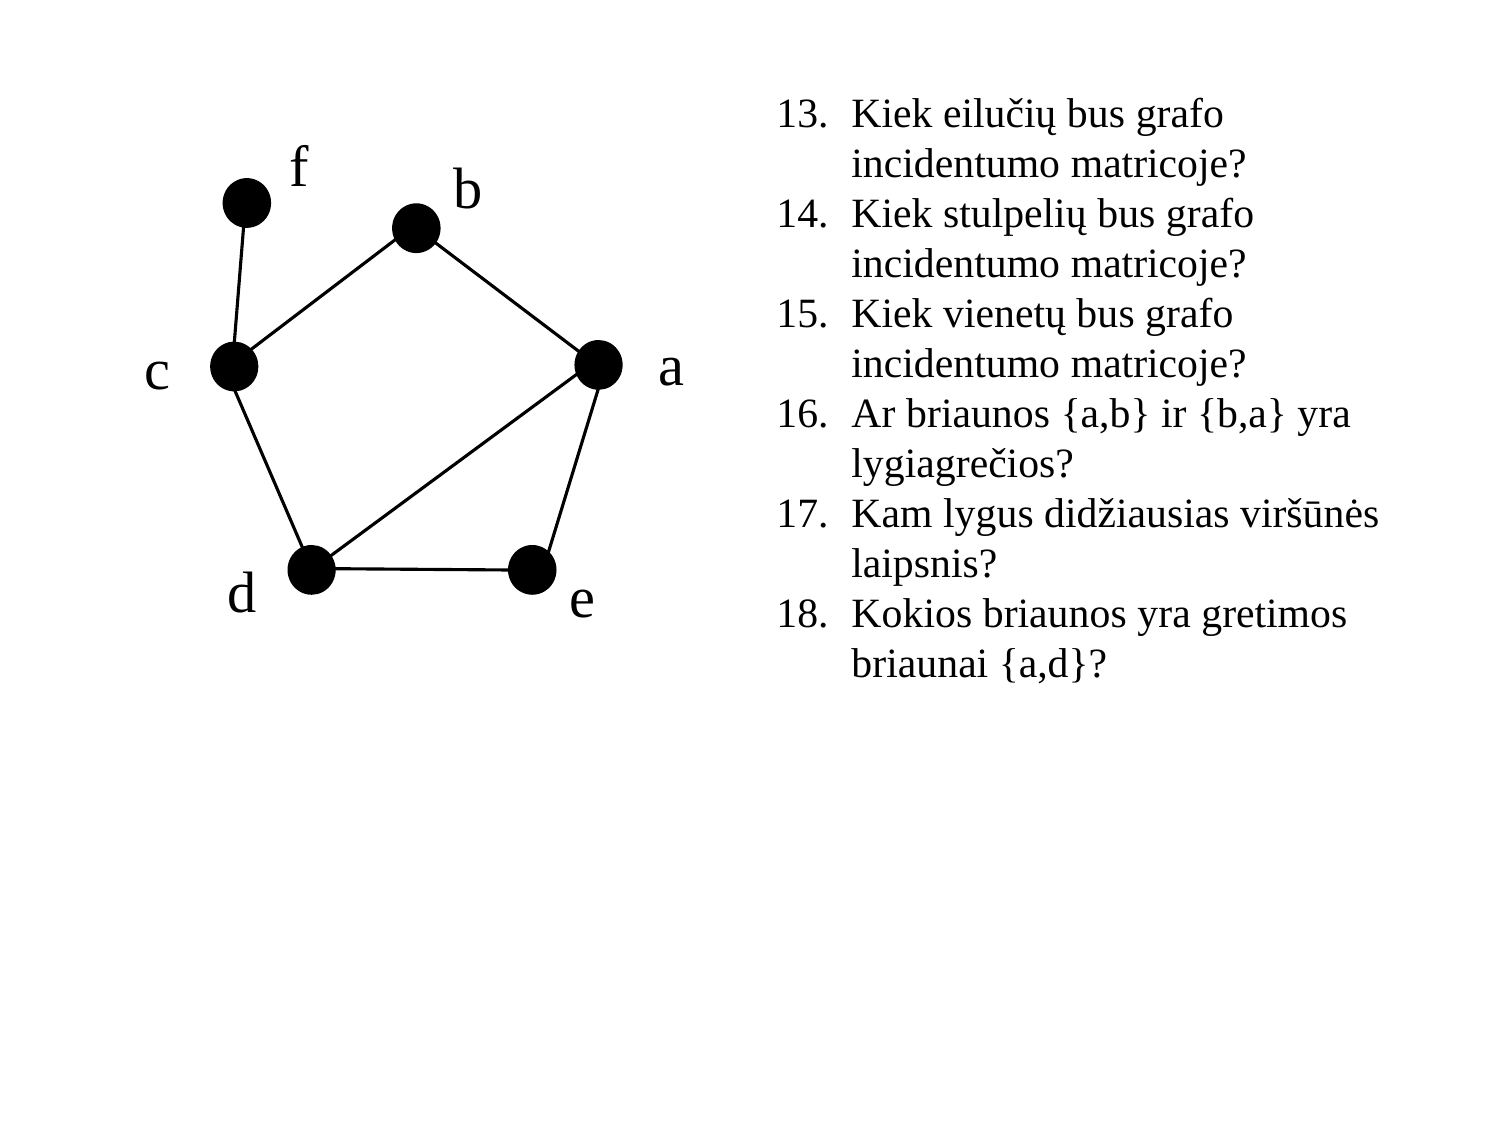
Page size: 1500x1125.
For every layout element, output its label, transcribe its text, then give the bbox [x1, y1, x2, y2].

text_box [129, 119, 700, 635]
text_box Kiek eilučių bus grafo incidentumo matricoje? Kiek stulpelių bus grafo incidentumo matricoje? Kiek vienetų bus grafo incidentumo matricoje? Ar briaunos {a,b} ir {b,a} yra lygiagrečios? Kam lygus didžiausias viršūnės laipsnis? Kokios briaunos yra gretimos briaunai {a,d}? [761, 78, 1412, 694]
